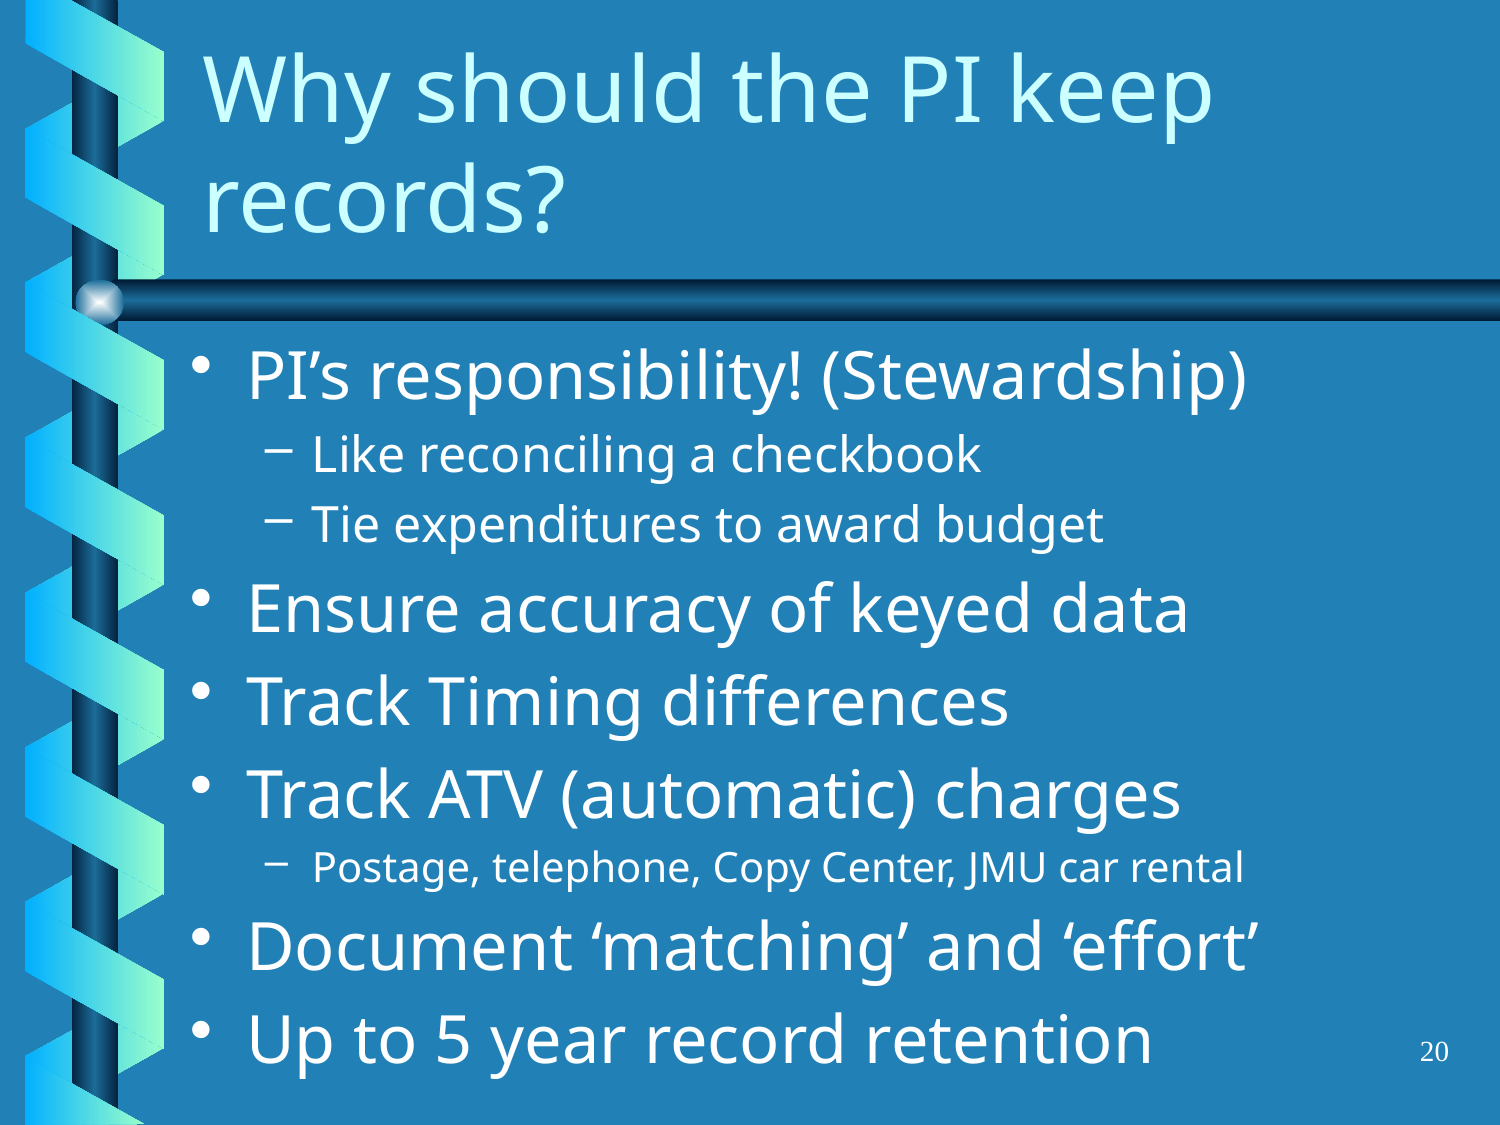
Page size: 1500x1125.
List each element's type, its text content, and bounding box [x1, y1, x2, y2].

title Why should the PI keep records? [187, 23, 1463, 259]
list PI’s responsibility! (Stewardship) Like reconciling a checkbook Tie expenditures to award budget Ensure accuracy of keyed data Track Timing differences Track ATV (automatic) charges Postage, telephone, Copy Center, JMU car rental Document ‘matching’ and ‘effort’ Up to 5 year record retention [174, 324, 1463, 1125]
